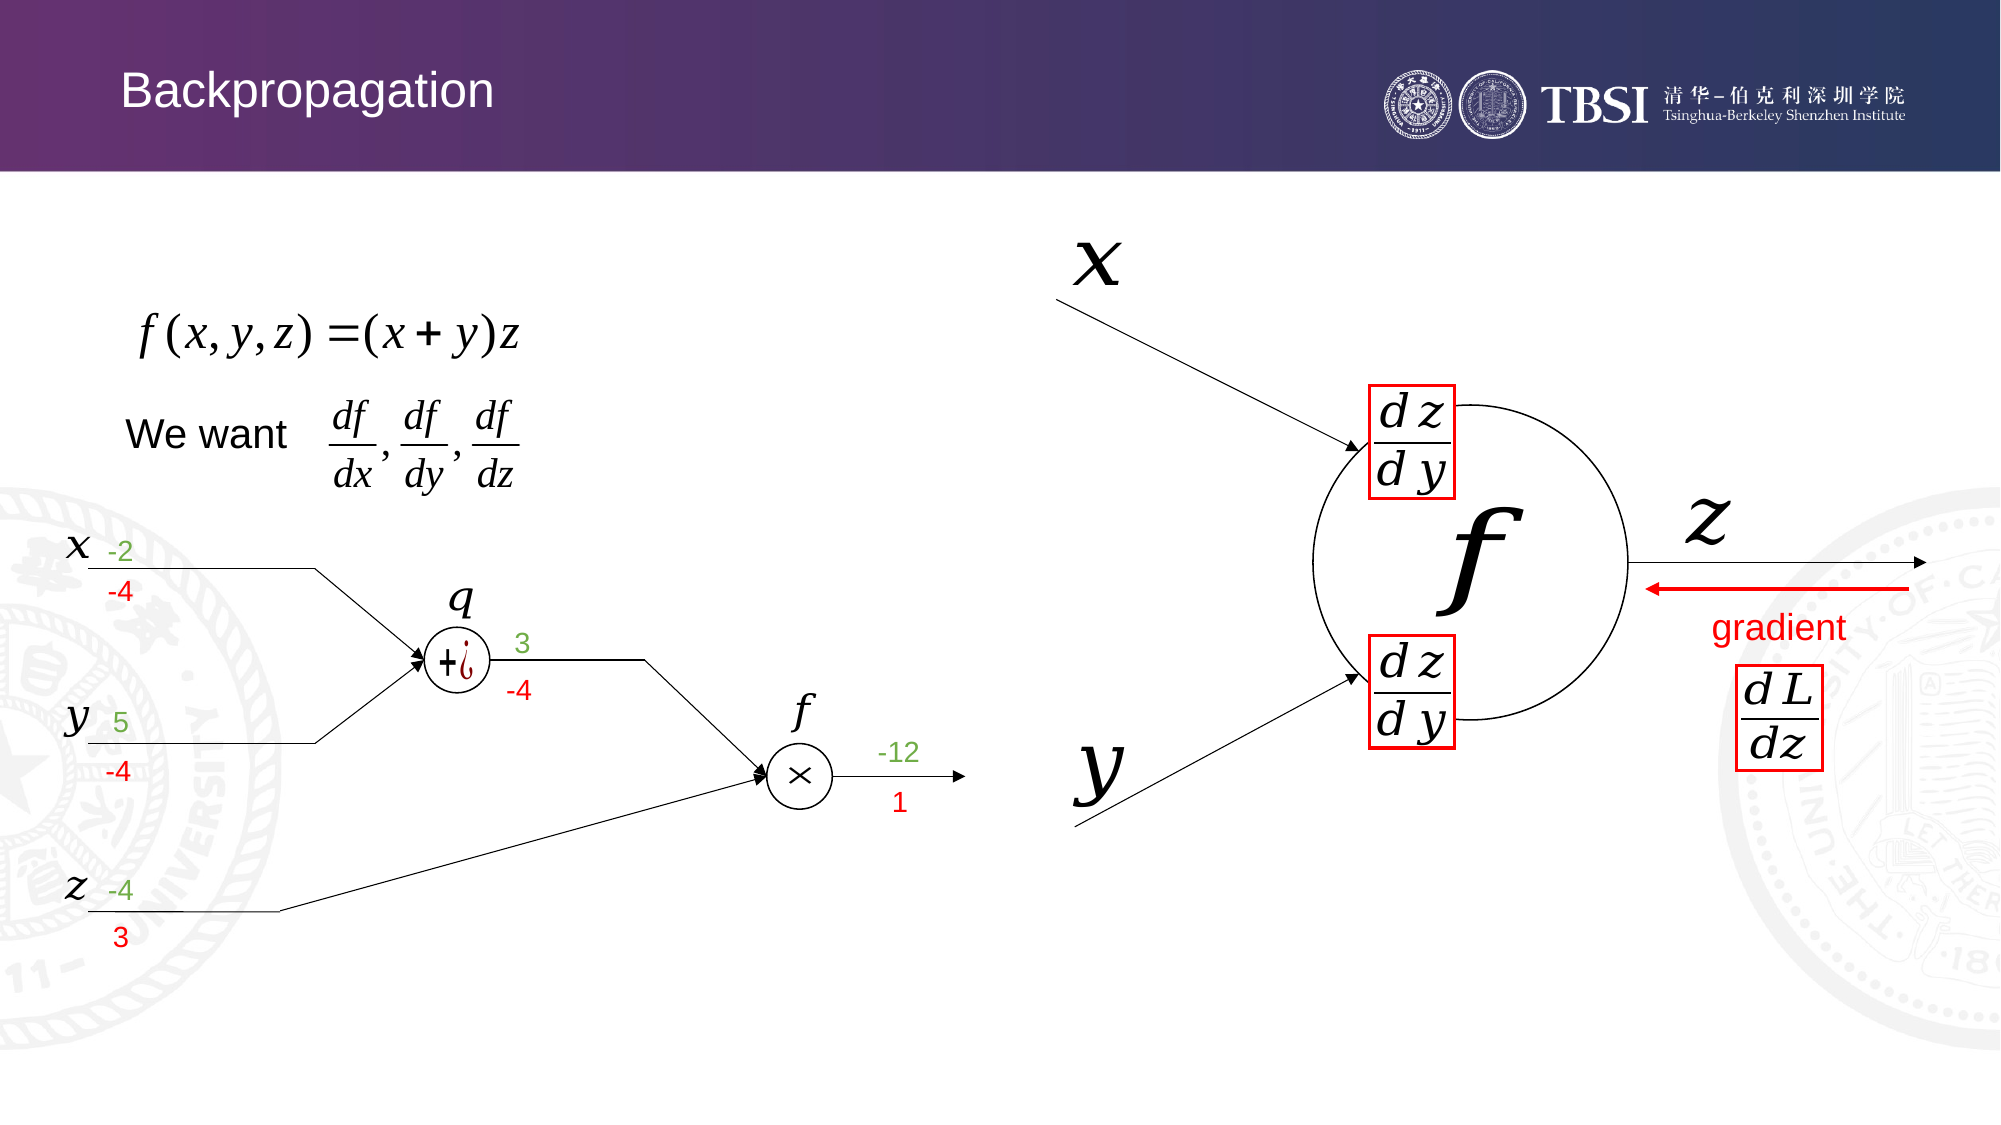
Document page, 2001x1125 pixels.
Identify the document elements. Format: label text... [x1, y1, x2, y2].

text_box -4 [90, 744, 147, 795]
text_box gradient [1696, 595, 1862, 656]
text_box Backpropagation [105, 50, 510, 126]
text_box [1056, 299, 1360, 452]
text_box [425, 626, 491, 694]
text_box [126, 309, 525, 366]
text_box We want [110, 399, 303, 464]
picture [0, 0, 2001, 1125]
text_box 3 [98, 912, 145, 961]
text_box [767, 742, 834, 811]
text_box -4 [92, 569, 149, 615]
text_box -4 [491, 663, 547, 714]
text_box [280, 776, 767, 911]
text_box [644, 660, 767, 777]
text_box 5 [98, 695, 145, 743]
text_box 1 [877, 777, 924, 827]
text_box -12 [862, 725, 935, 776]
text_box 3 [499, 616, 546, 659]
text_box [325, 392, 524, 502]
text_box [314, 659, 425, 744]
text_box -4 [92, 564, 149, 568]
text_box -4 [93, 864, 149, 911]
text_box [314, 568, 425, 659]
text_box [1311, 403, 1629, 721]
text_box -2 [92, 524, 149, 564]
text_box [1074, 673, 1360, 827]
